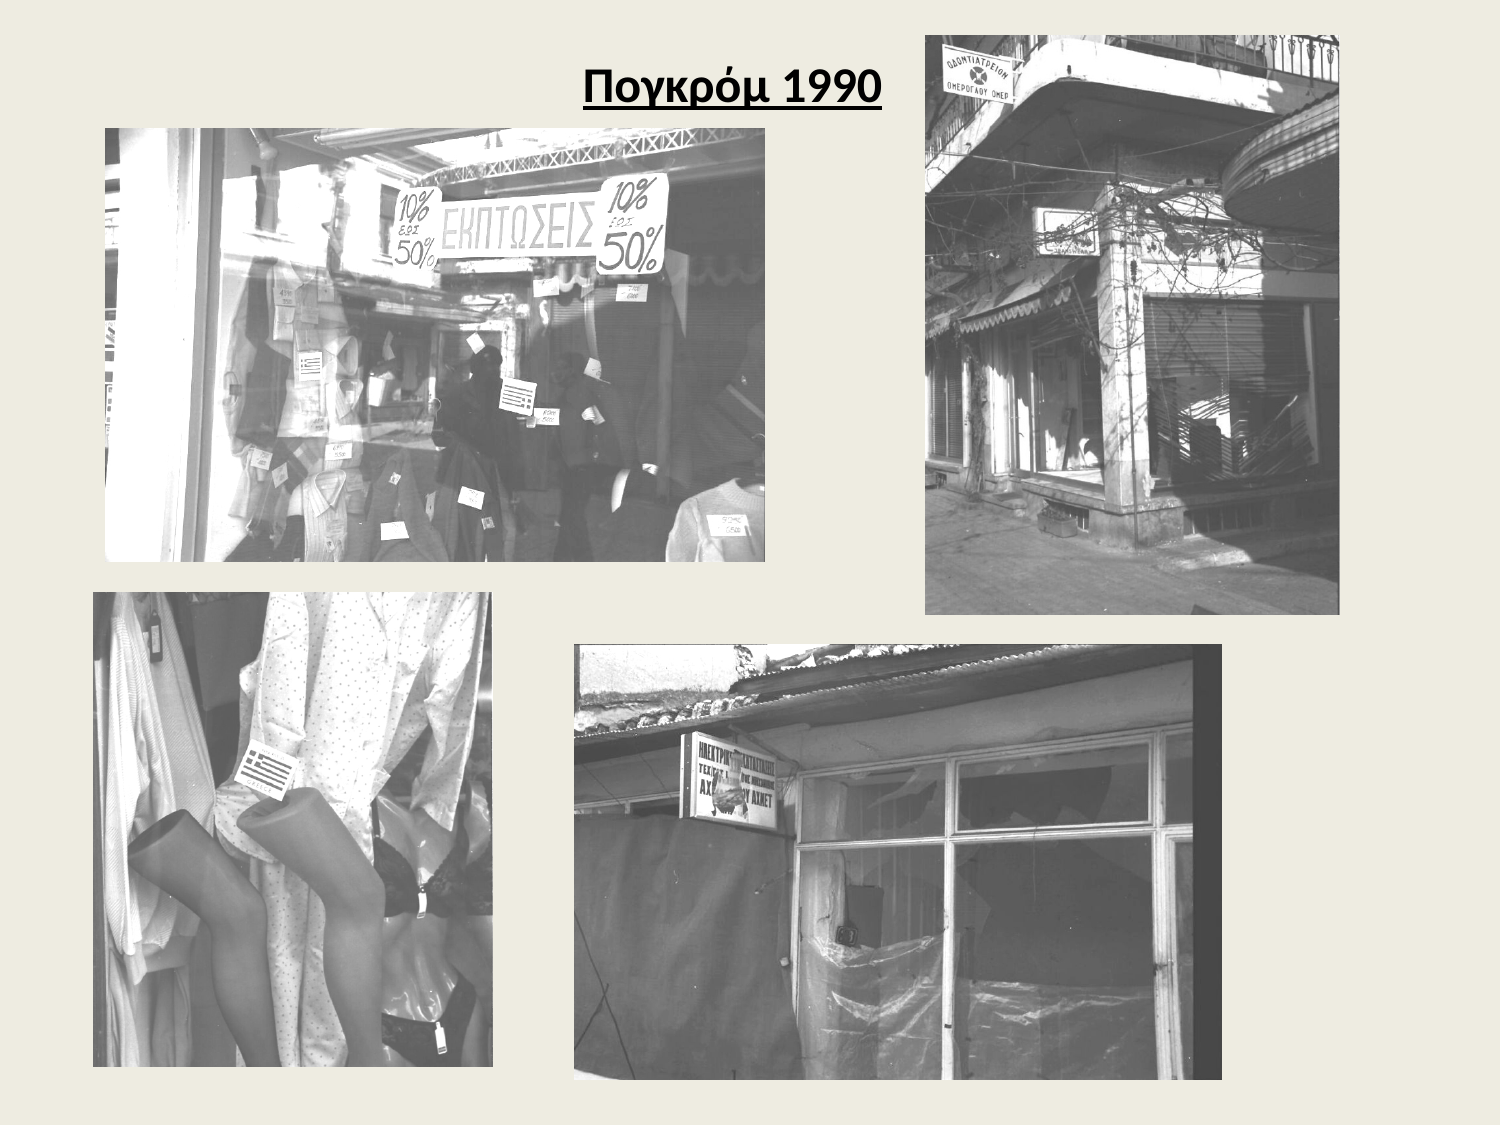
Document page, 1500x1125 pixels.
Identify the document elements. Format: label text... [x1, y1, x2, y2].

title Πογκρόμ 1990 [562, 46, 903, 119]
picture [93, 592, 493, 1067]
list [105, 128, 765, 562]
picture [925, 34, 1340, 615]
picture [573, 644, 1222, 1080]
